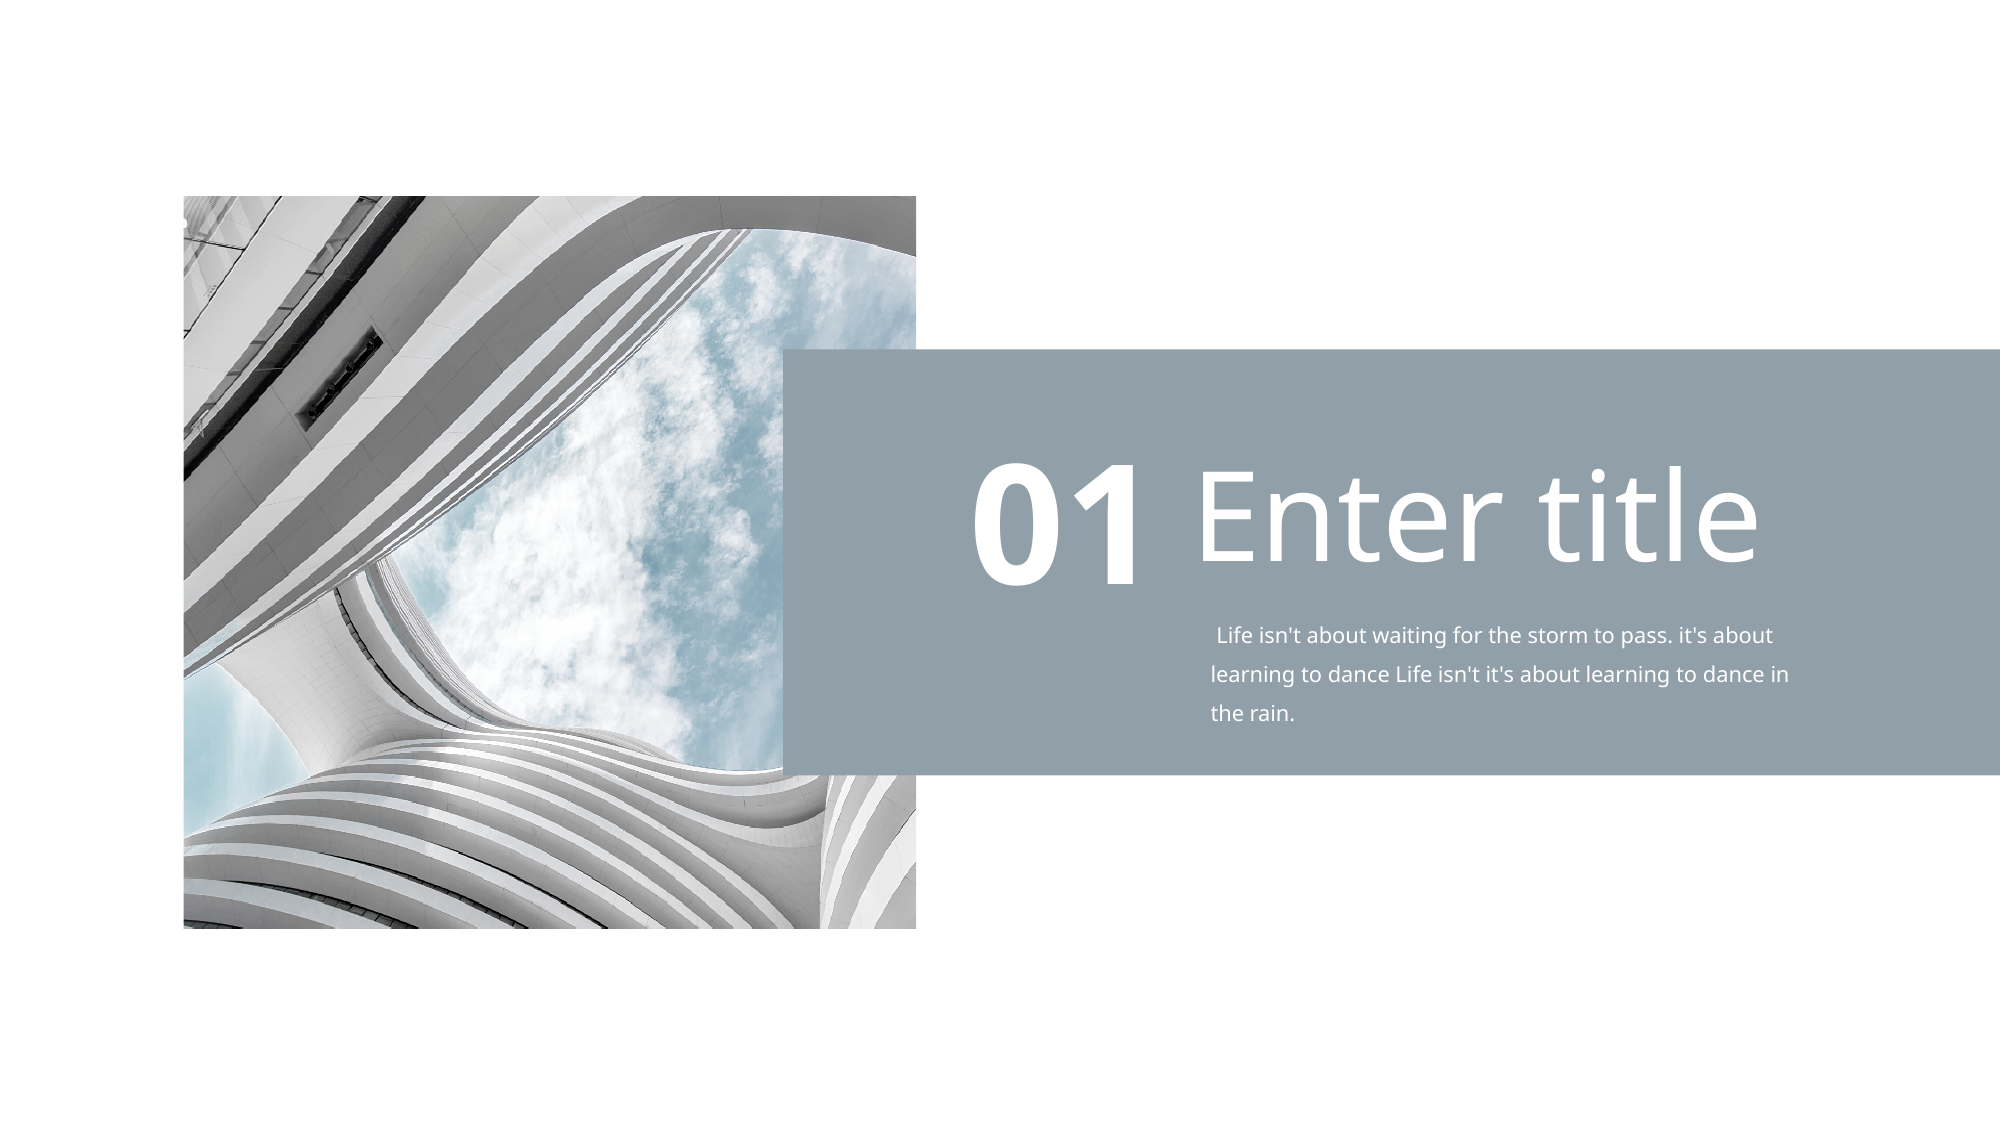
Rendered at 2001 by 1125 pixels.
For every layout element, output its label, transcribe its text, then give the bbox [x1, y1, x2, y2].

text_box Enter title [1243, 428, 1855, 594]
text_box Life isn't about waiting for the storm to pass. it's about learning to dance Life isn't it's about learning to dance in the rain. [1195, 600, 1836, 734]
text_box 01 [954, 410, 1243, 626]
text_box [782, 348, 2000, 776]
text_box [183, 196, 917, 929]
